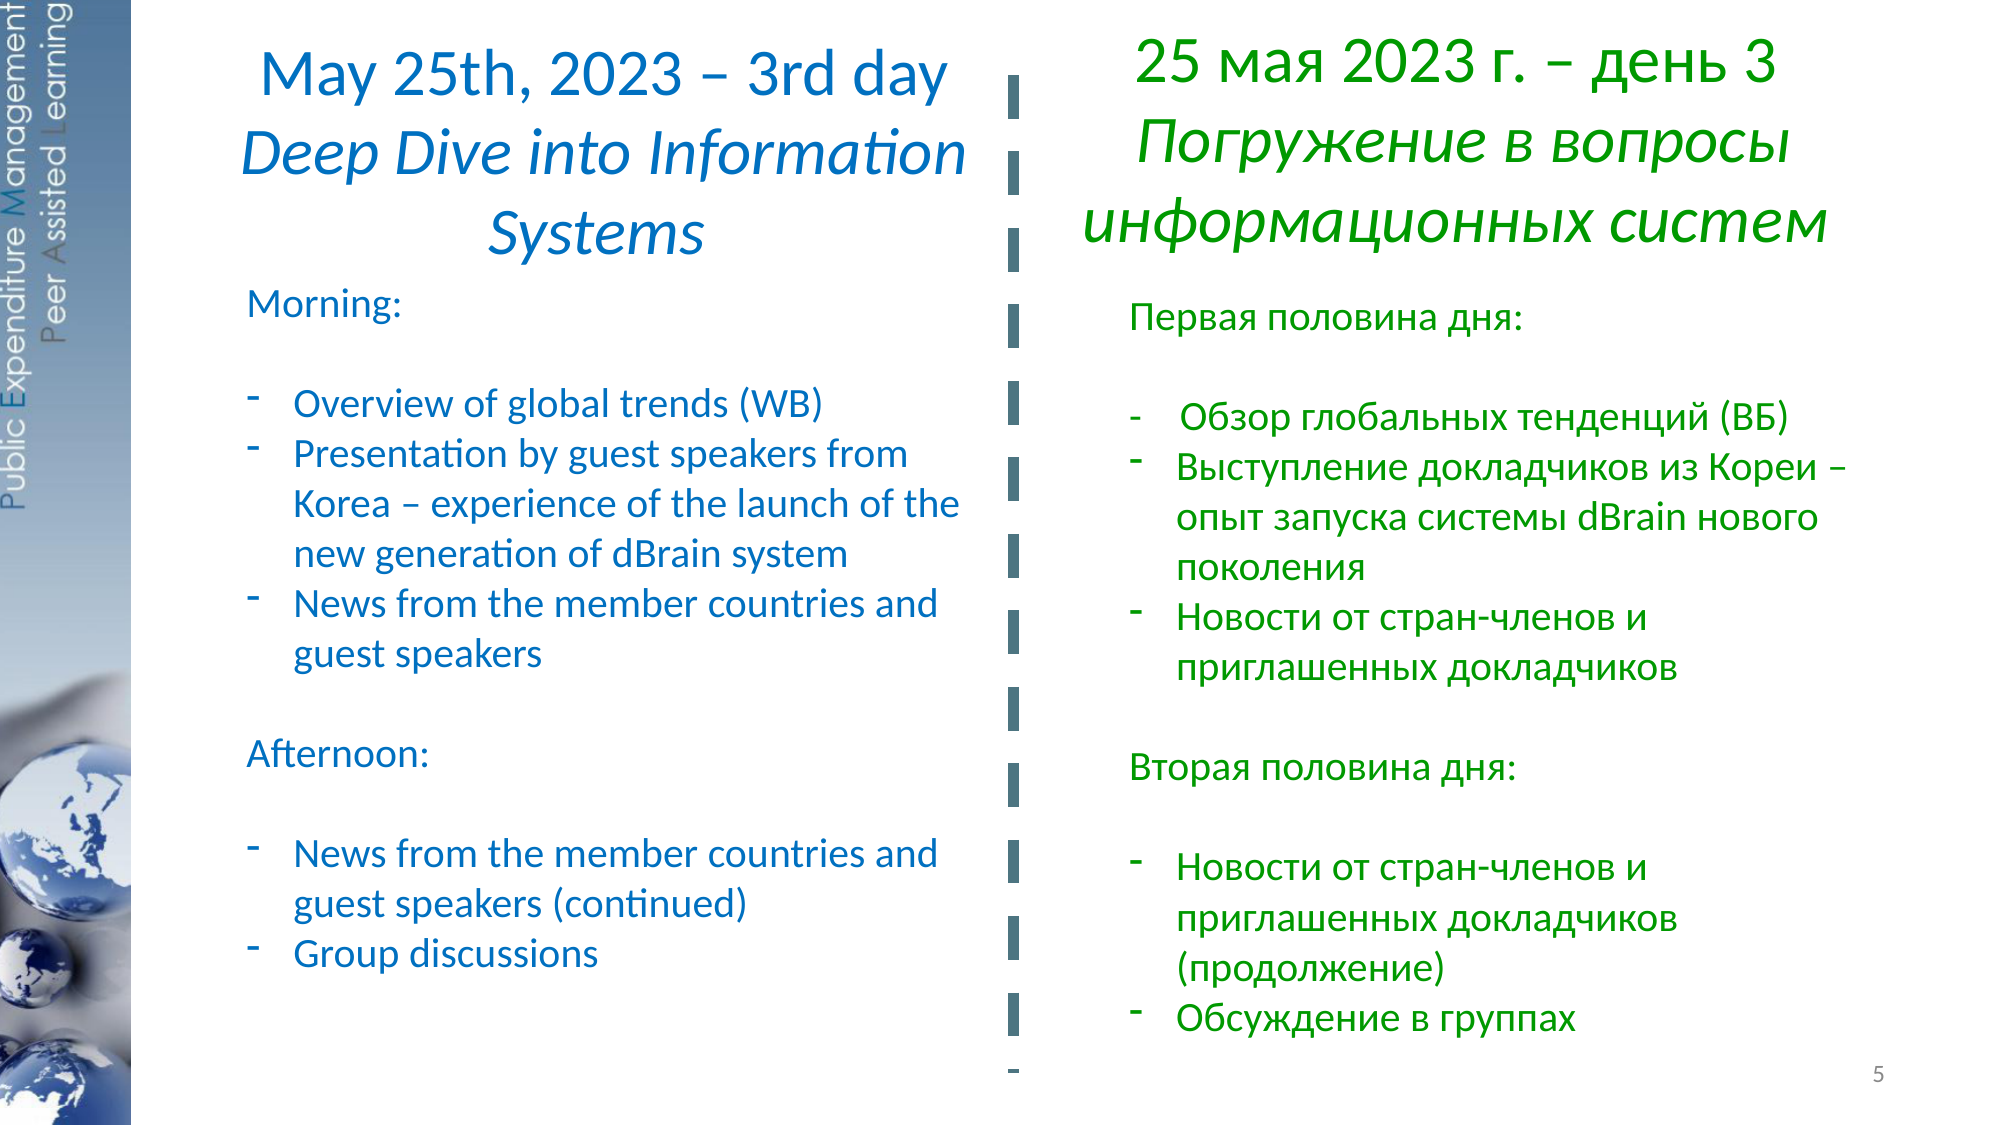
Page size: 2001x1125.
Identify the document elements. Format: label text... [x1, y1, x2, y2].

text_box 25 мая 2023 г. – день 3 Погружение в вопросы информационных систем [1026, 45, 1900, 226]
picture [0, 0, 131, 1125]
text_box Первая половина дня: - Обзор глобальных тенденций (ВБ) Выступление докладчиков из Кореи – опыт запуска системы dBrain нового поколения Новости от стран-членов и приглашенных докладчиков Вторая половина дня: Новости от стран-членов и приглашенных докладчиков (продолжение) Обсуждение в группах [1114, 281, 1896, 1047]
slide_number 5 [1433, 1042, 1900, 1103]
title May 25th, 2023 – 3rd day Deep Dive into Information Systems [167, 45, 1041, 252]
text_box Morning: Overview of global trends (WB) Presentation by guest speakers from Korea – experience of the launch of the new generation of dBrain system News from the member countries and guest speakers Afternoon: News from the member countries and guest speakers (continued) Group discussions [231, 267, 1013, 1029]
